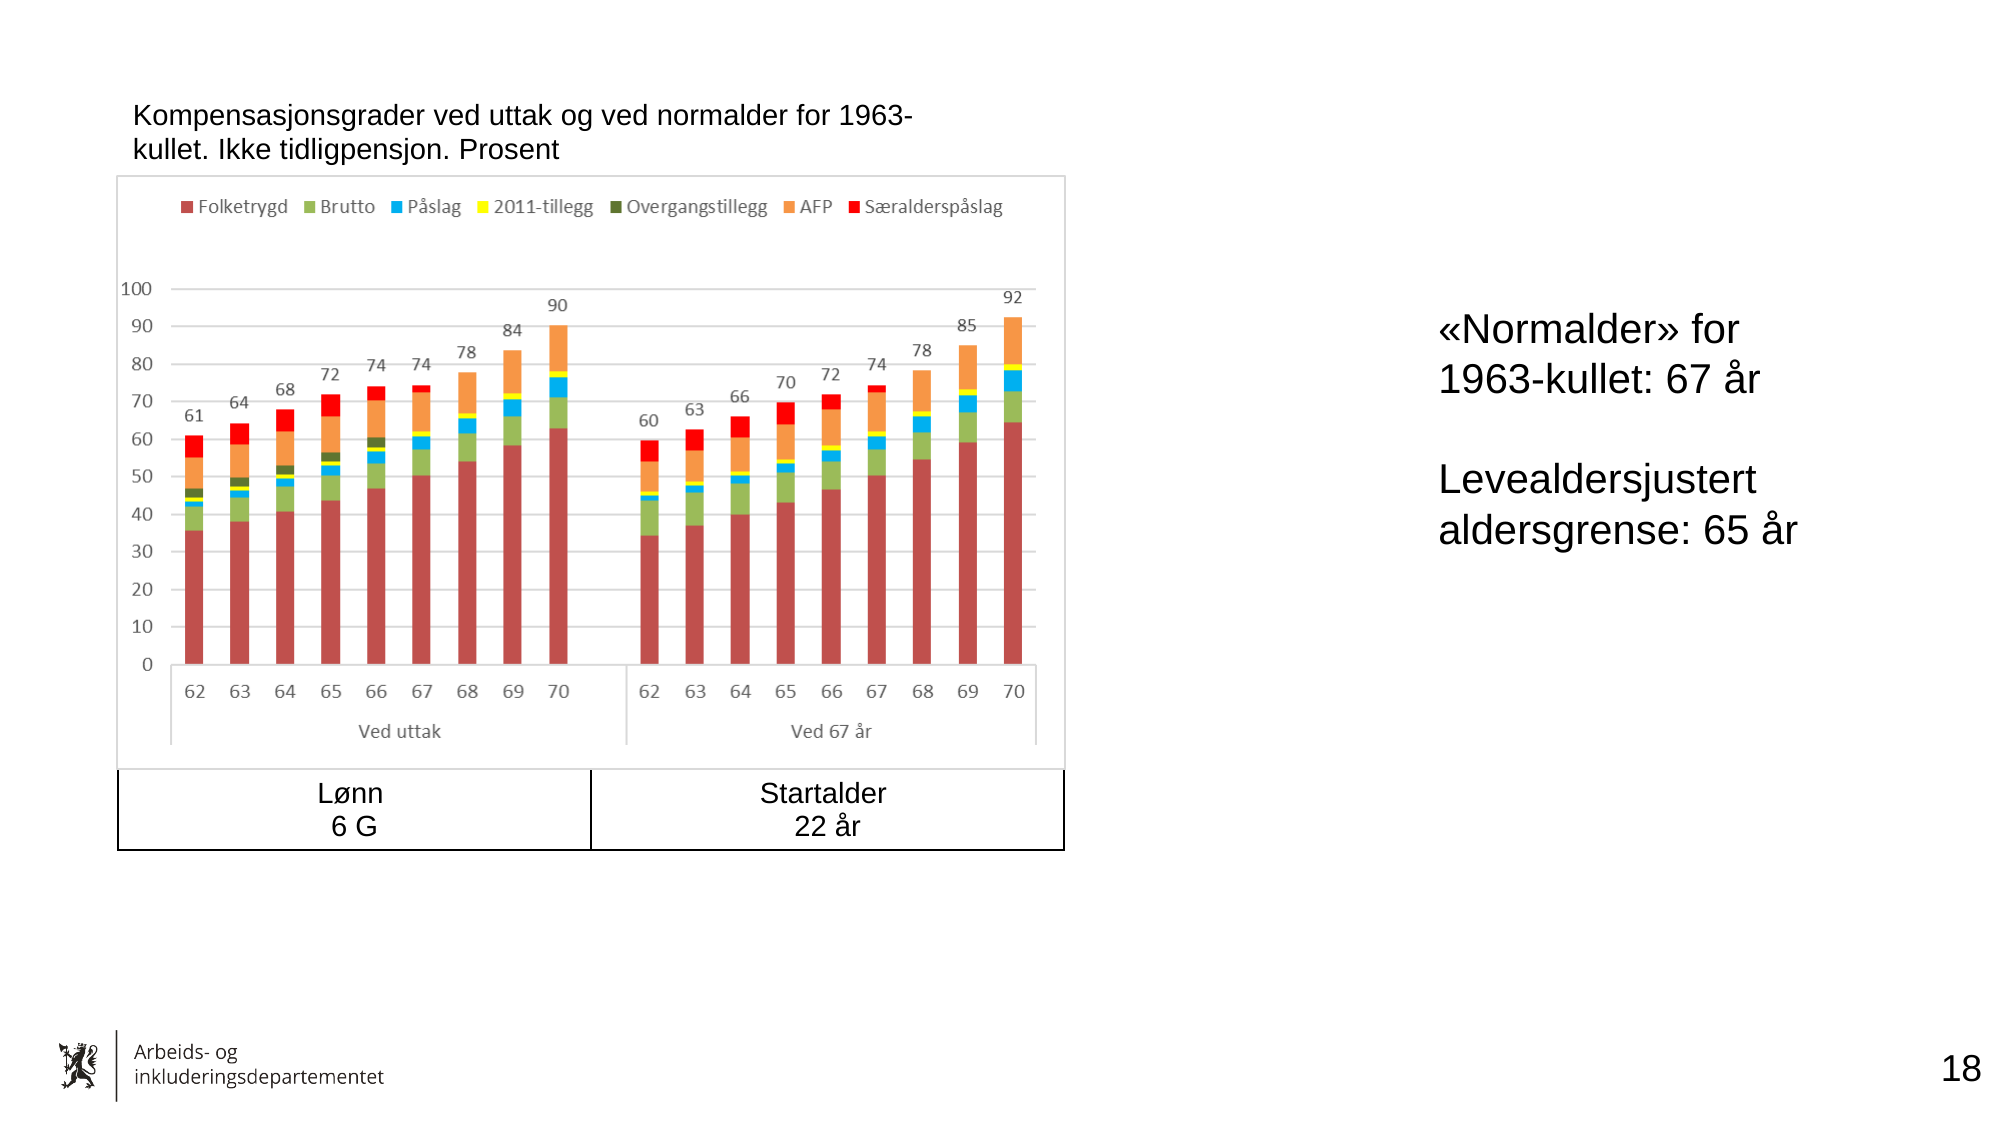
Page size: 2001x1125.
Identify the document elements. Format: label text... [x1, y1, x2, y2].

text_box «Normalder» for 1963-kullet: 67 år Levealdersjustert aldersgrense: 65 år [1423, 294, 1828, 560]
picture [59, 1030, 384, 1102]
table_header Startalder 22 år [592, 770, 1063, 849]
text_box Kompensasjonsgrader ved uttak og ved normalder for 1963-kullet. Ikke tidligpensjon. Prosent [118, 88, 1004, 174]
table_header Lønn 6 G [119, 770, 590, 849]
slide_number 18 [1926, 1036, 2000, 1096]
picture [116, 175, 1066, 770]
